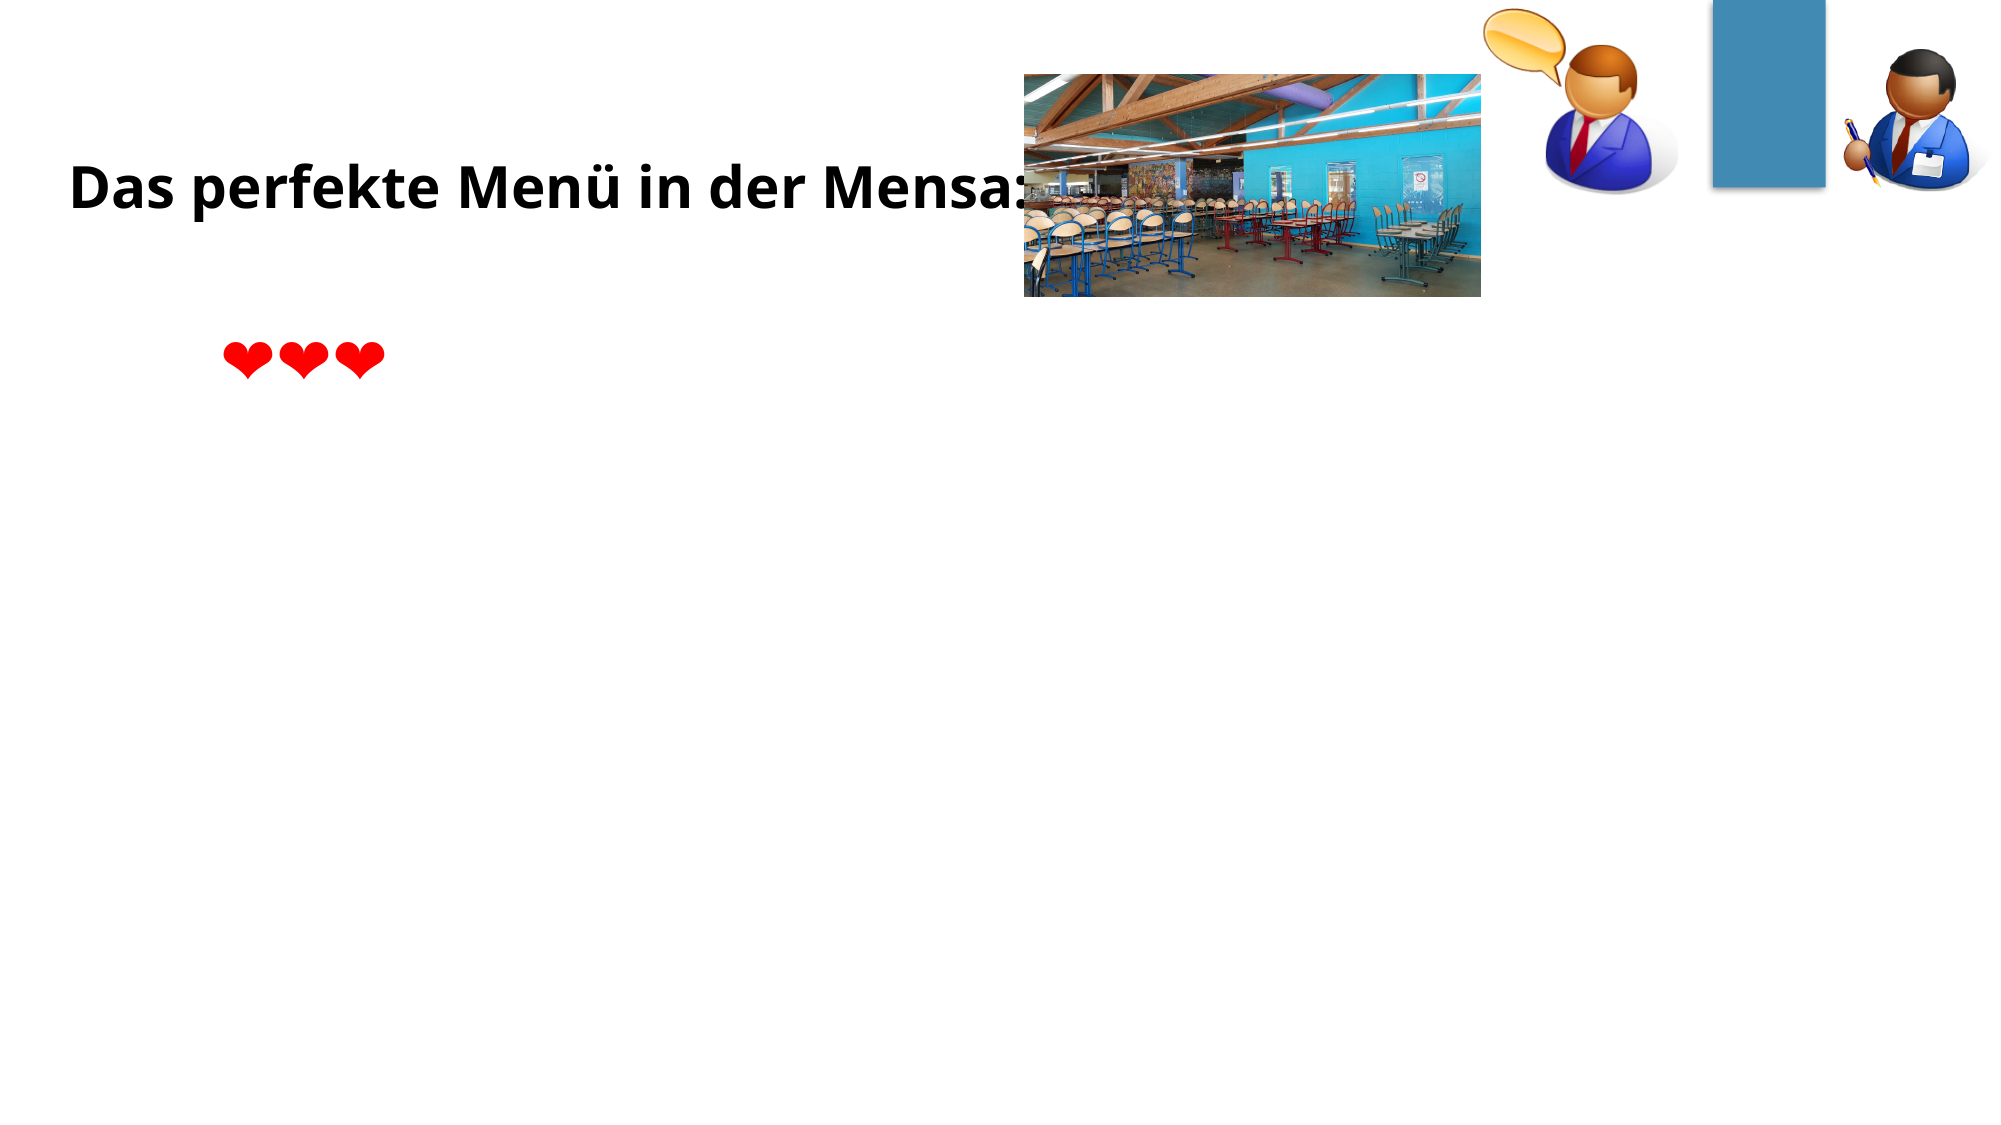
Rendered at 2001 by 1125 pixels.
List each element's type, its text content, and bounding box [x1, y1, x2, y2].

picture [1024, 0, 1681, 297]
text_box Das perfekte Menü in der Mensa: [53, 142, 1018, 228]
picture [1834, 40, 1994, 200]
text_box ❤️❤️❤️ [206, 311, 473, 407]
